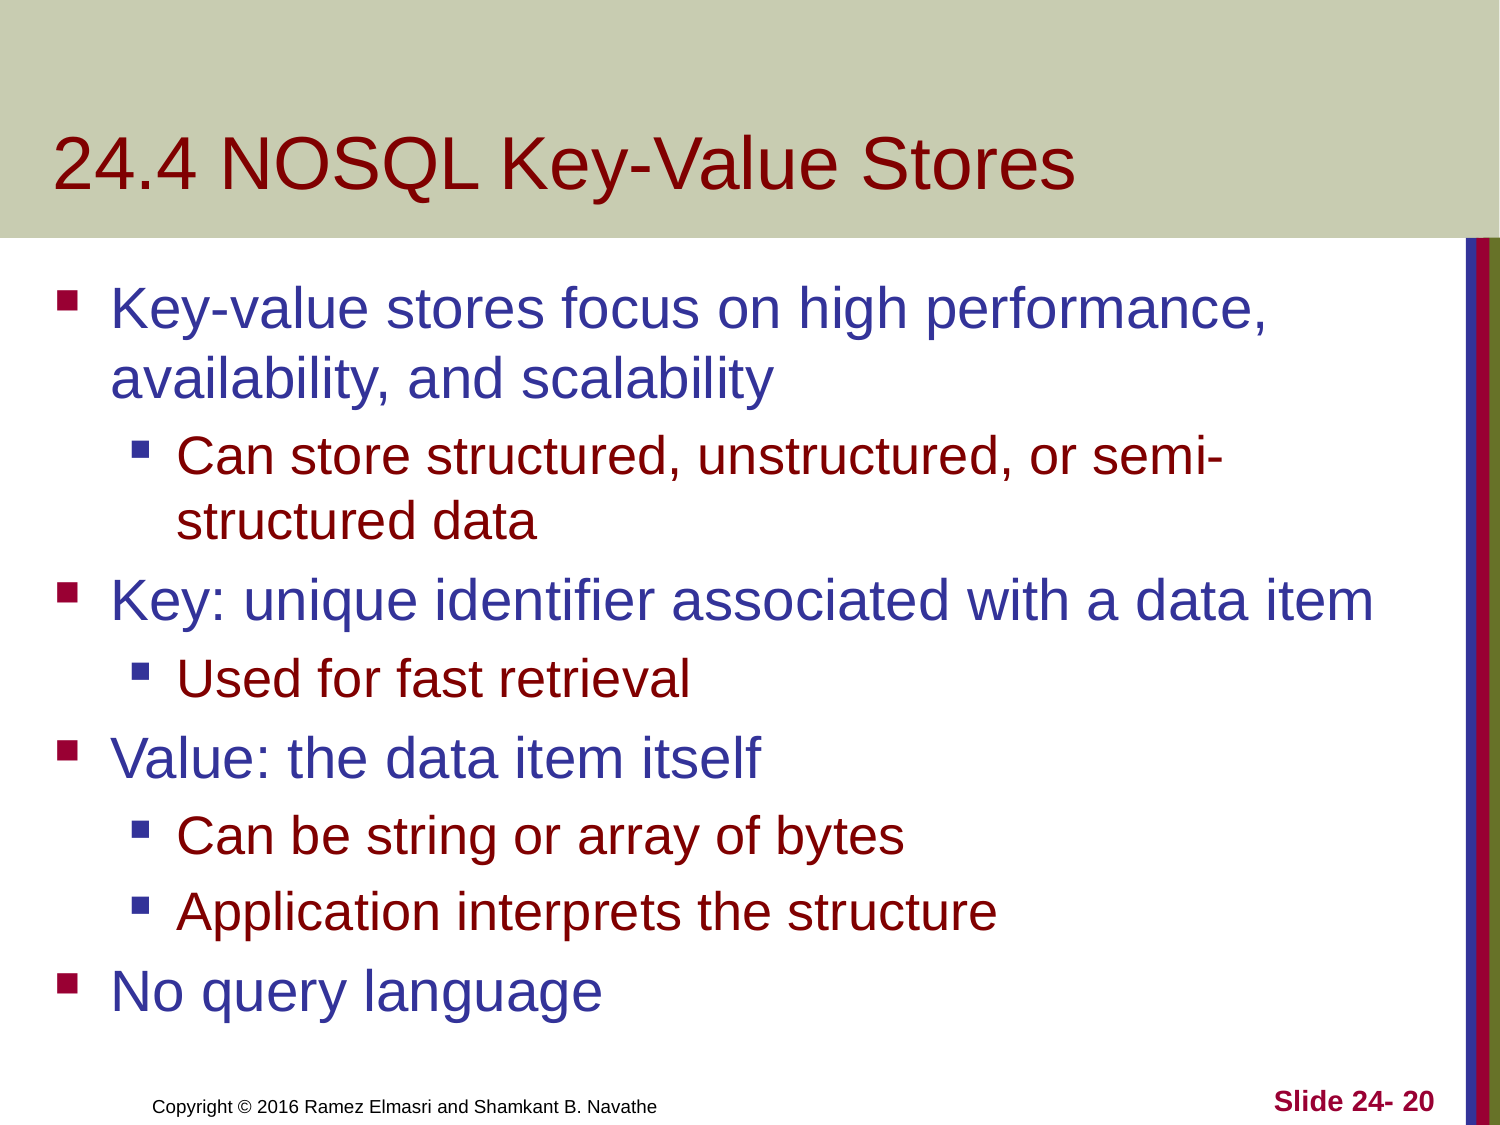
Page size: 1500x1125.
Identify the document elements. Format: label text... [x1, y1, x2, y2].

slide_number Slide 24- 20 [1137, 1049, 1451, 1125]
list Key-value stores focus on high performance, availability, and scalability Can store structured, unstructured, or semi-structured data Key: unique identifier associated with a data item Used for fast retrieval Value: the data item itself Can be string or array of bytes Application interprets the structure No query language [39, 262, 1400, 1013]
title 24.4 NOSQL Key-Value Stores [37, 49, 1317, 213]
